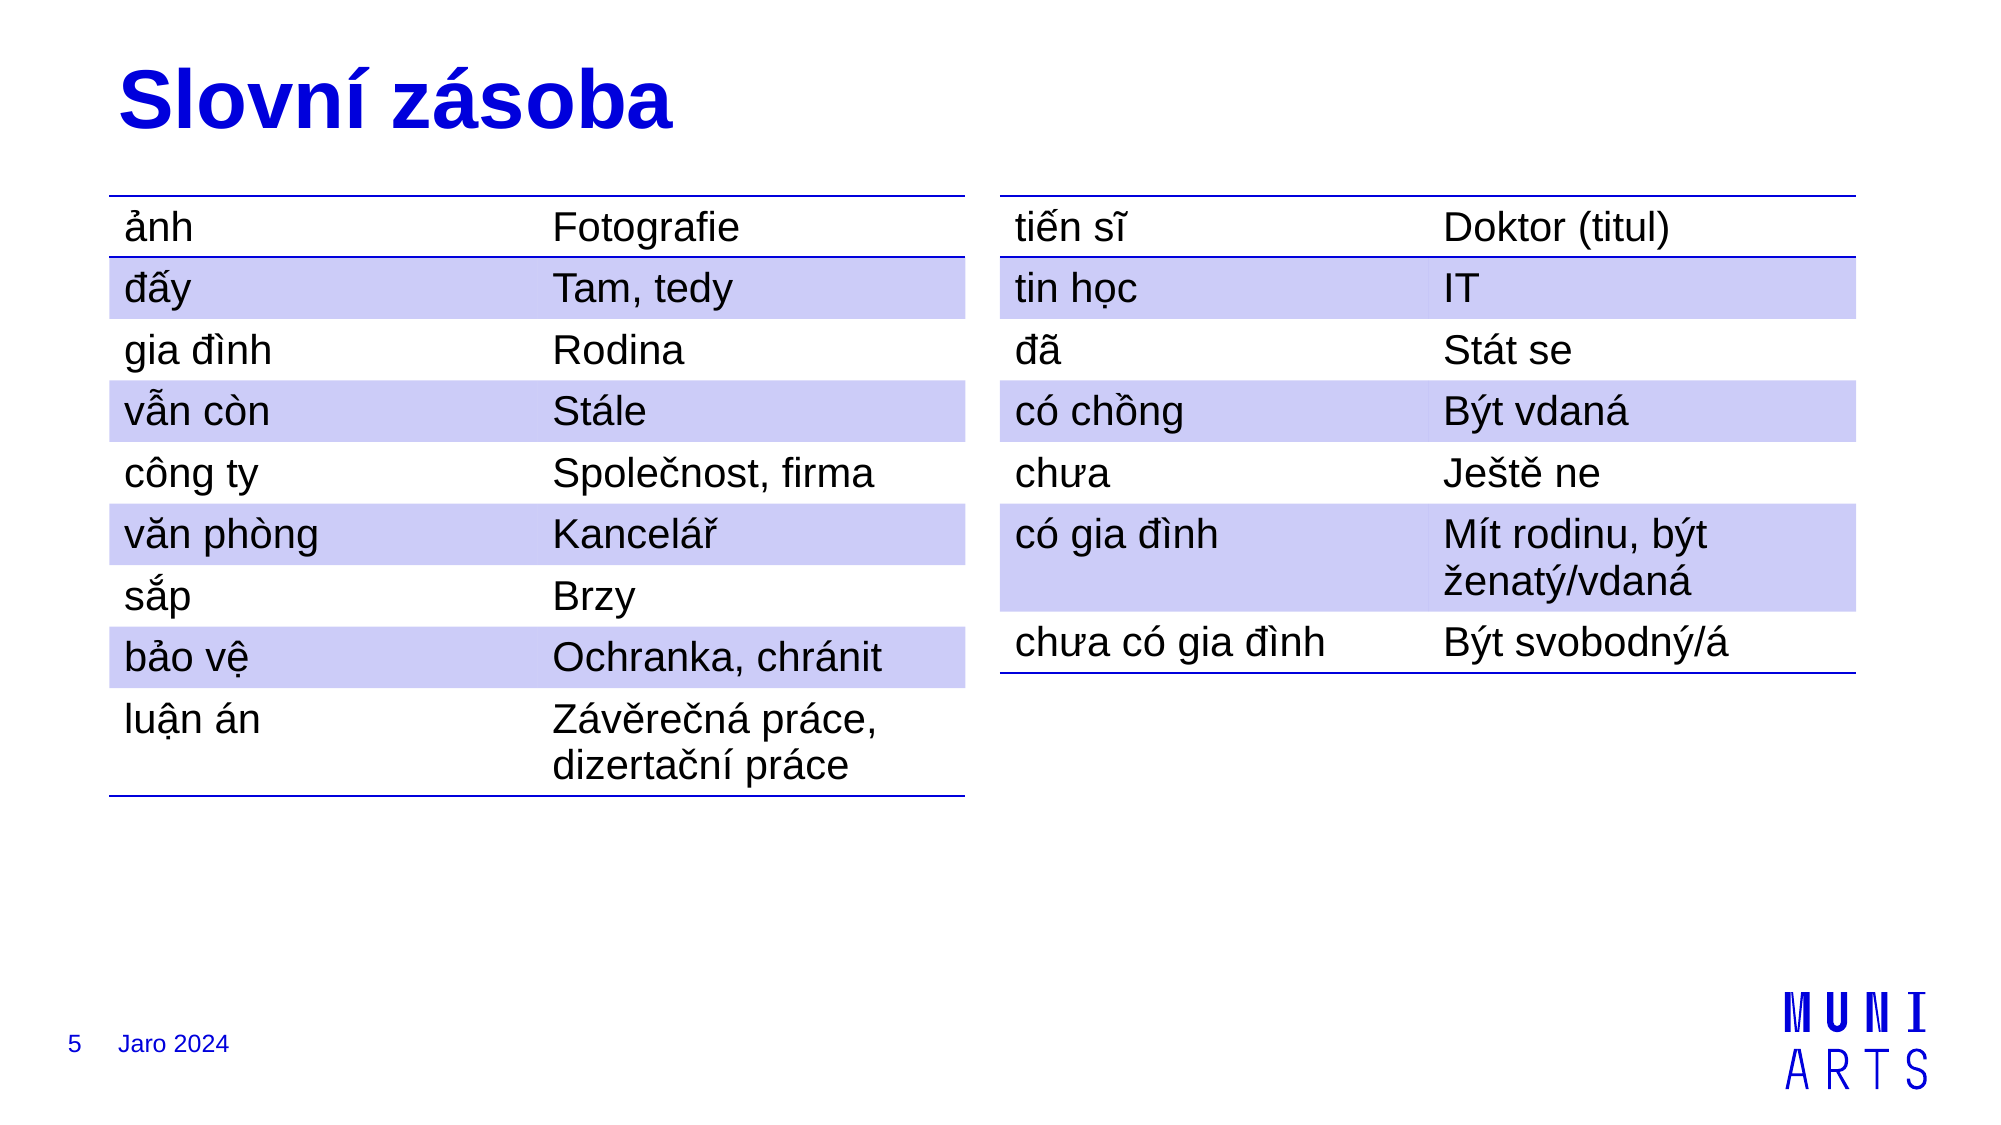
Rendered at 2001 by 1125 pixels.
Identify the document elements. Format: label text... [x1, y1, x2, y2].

table_cell bảo vệ [109, 627, 537, 688]
table_cell có gia đình [1000, 504, 1428, 612]
table_cell Tam, tedy [537, 258, 965, 319]
table_cell Společnost, firma [537, 442, 965, 504]
title Slovní zásoba [118, 62, 1883, 137]
table_cell Být vdaná [1428, 380, 1856, 442]
table_cell luận án [109, 688, 537, 795]
table_cell Stát se [1428, 319, 1856, 380]
table_cell đấy [109, 258, 537, 319]
table_header Doktor (titul) [1428, 197, 1856, 256]
footer Jaro 2024 [118, 1021, 1418, 1063]
table_cell Ochranka, chránit [537, 627, 965, 688]
table_cell công ty [109, 442, 537, 504]
table_cell Brzy [537, 565, 965, 627]
table_cell văn phòng [109, 504, 537, 565]
table_cell Být svobodný/á [1428, 612, 1856, 672]
table_header tiến sĩ [1000, 197, 1428, 256]
table_cell sắp [109, 565, 537, 627]
slide_number 5 [67, 1021, 110, 1063]
table_cell Závěrečná práce, dizertační práce [537, 688, 965, 795]
table_cell Stále [537, 380, 965, 442]
table_cell Ještě ne [1428, 442, 1856, 504]
table_cell Mít rodinu, být ženatý/vdaná [1428, 504, 1856, 612]
table_header Fotografie [537, 197, 965, 256]
table_cell tin học [1000, 258, 1428, 319]
table_cell IT [1428, 258, 1856, 319]
table_cell chưa [1000, 442, 1428, 504]
table_cell đã [1000, 319, 1428, 380]
table_cell Rodina [537, 319, 965, 380]
table_cell có chồng [1000, 380, 1428, 442]
table_header ảnh [109, 197, 537, 256]
table_cell vẫn còn [109, 380, 537, 442]
table_cell gia đình [109, 319, 537, 380]
table_cell chưa có gia đình [1000, 612, 1428, 672]
table_cell Kancelář [537, 504, 965, 565]
